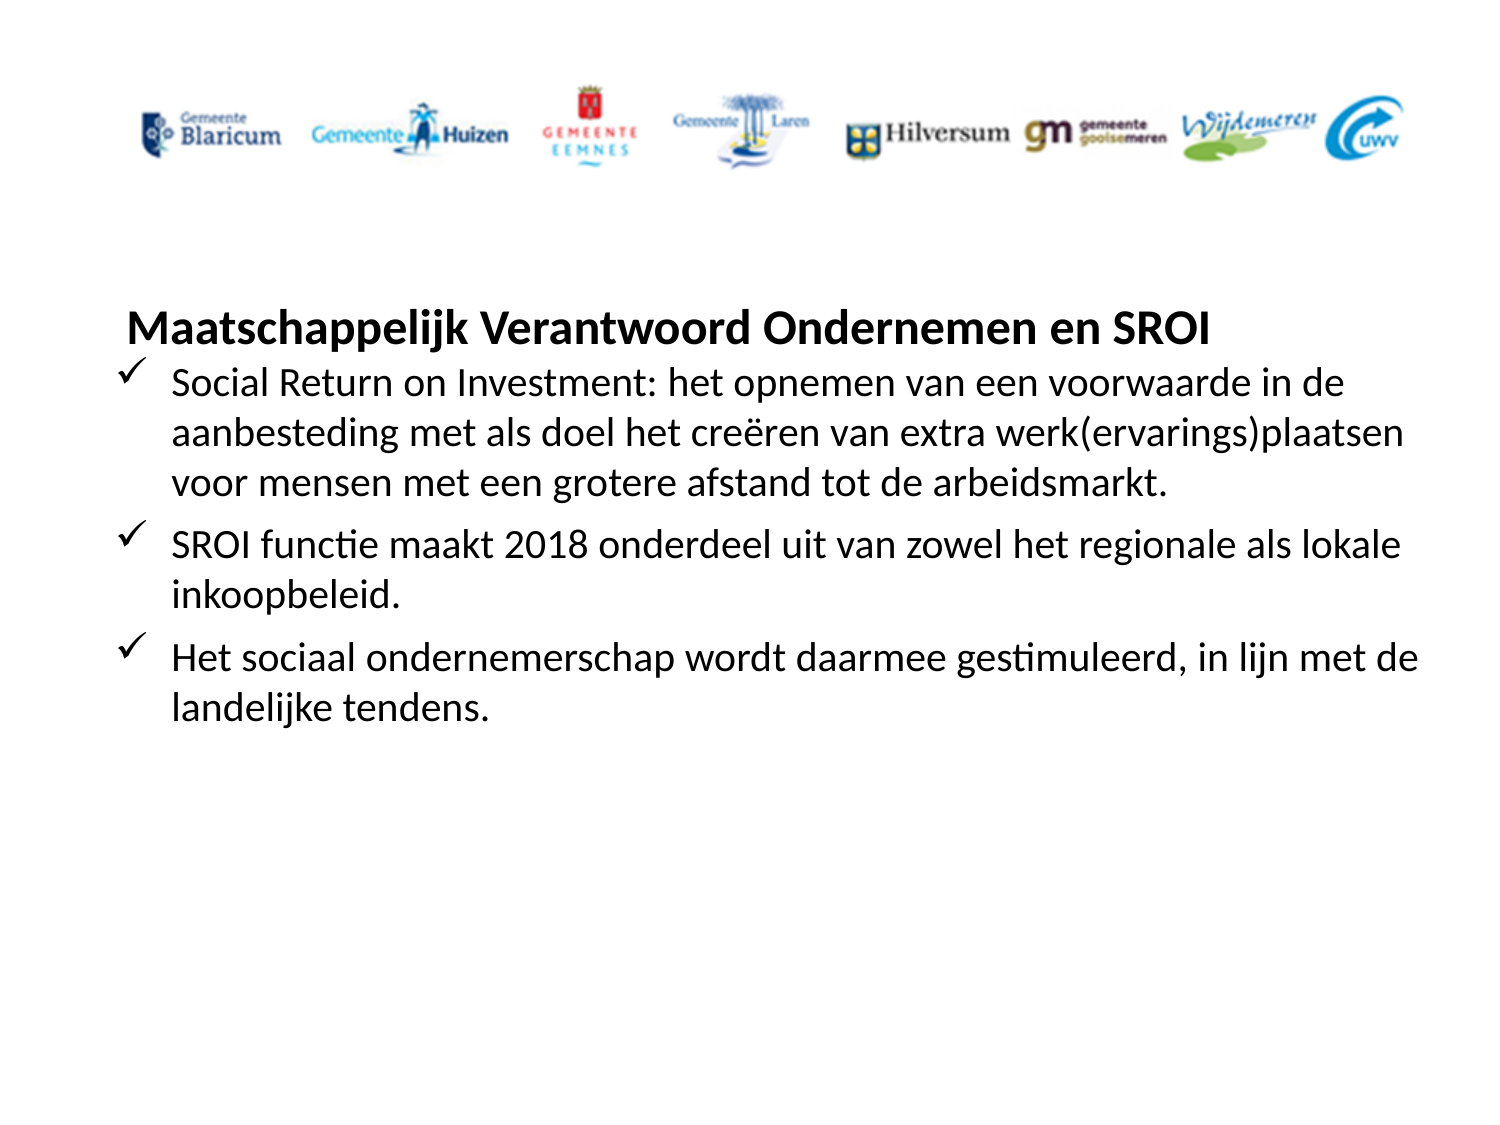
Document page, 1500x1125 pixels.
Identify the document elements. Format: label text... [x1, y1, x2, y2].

picture [100, 65, 1452, 196]
text_box Maatschappelijk Verantwoord Ondernemen en SROI Social Return on Investment: het opnemen van een voorwaarde in de aanbesteding met als doel het creëren van extra werk(ervarings)plaatsen voor mensen met een grotere afstand tot de arbeidsmarkt. SROI functie maakt 2018 onderdeel uit van zowel het regionale als lokale inkoopbeleid. Het sociaal ondernemerschap wordt daarmee gestimuleerd, in lijn met de landelijke tendens. [100, 257, 1452, 737]
